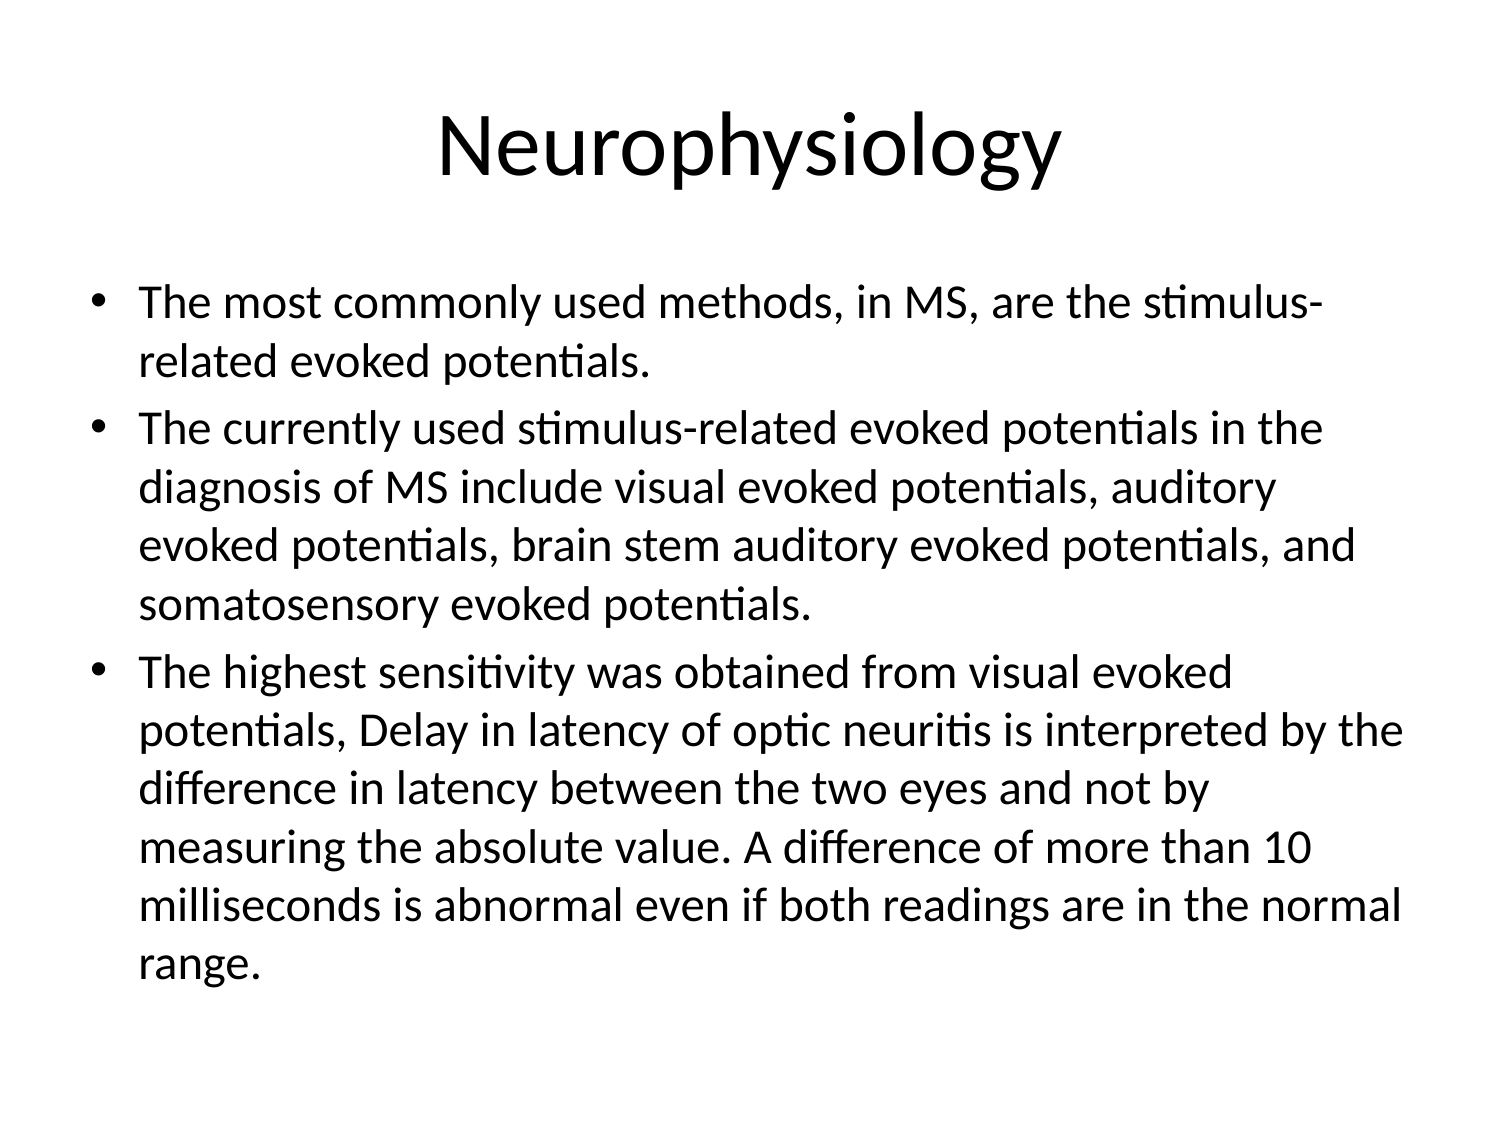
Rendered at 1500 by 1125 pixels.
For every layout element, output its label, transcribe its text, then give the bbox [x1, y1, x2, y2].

title Neurophysiology [75, 45, 1425, 233]
list The most commonly used methods, in MS, are the stimulus-related evoked potentials. The currently used stimulus-related evoked potentials in the diagnosis of MS include visual evoked potentials, auditory evoked potentials, brain stem auditory evoked potentials, and somatosensory evoked potentials. The highest sensitivity was obtained from visual evoked potentials, Delay in latency of optic neuritis is interpreted by the difference in latency between the two eyes and not by measuring the absolute value. A difference of more than 10 milliseconds is abnormal even if both readings are in the normal range. [75, 262, 1425, 1005]
